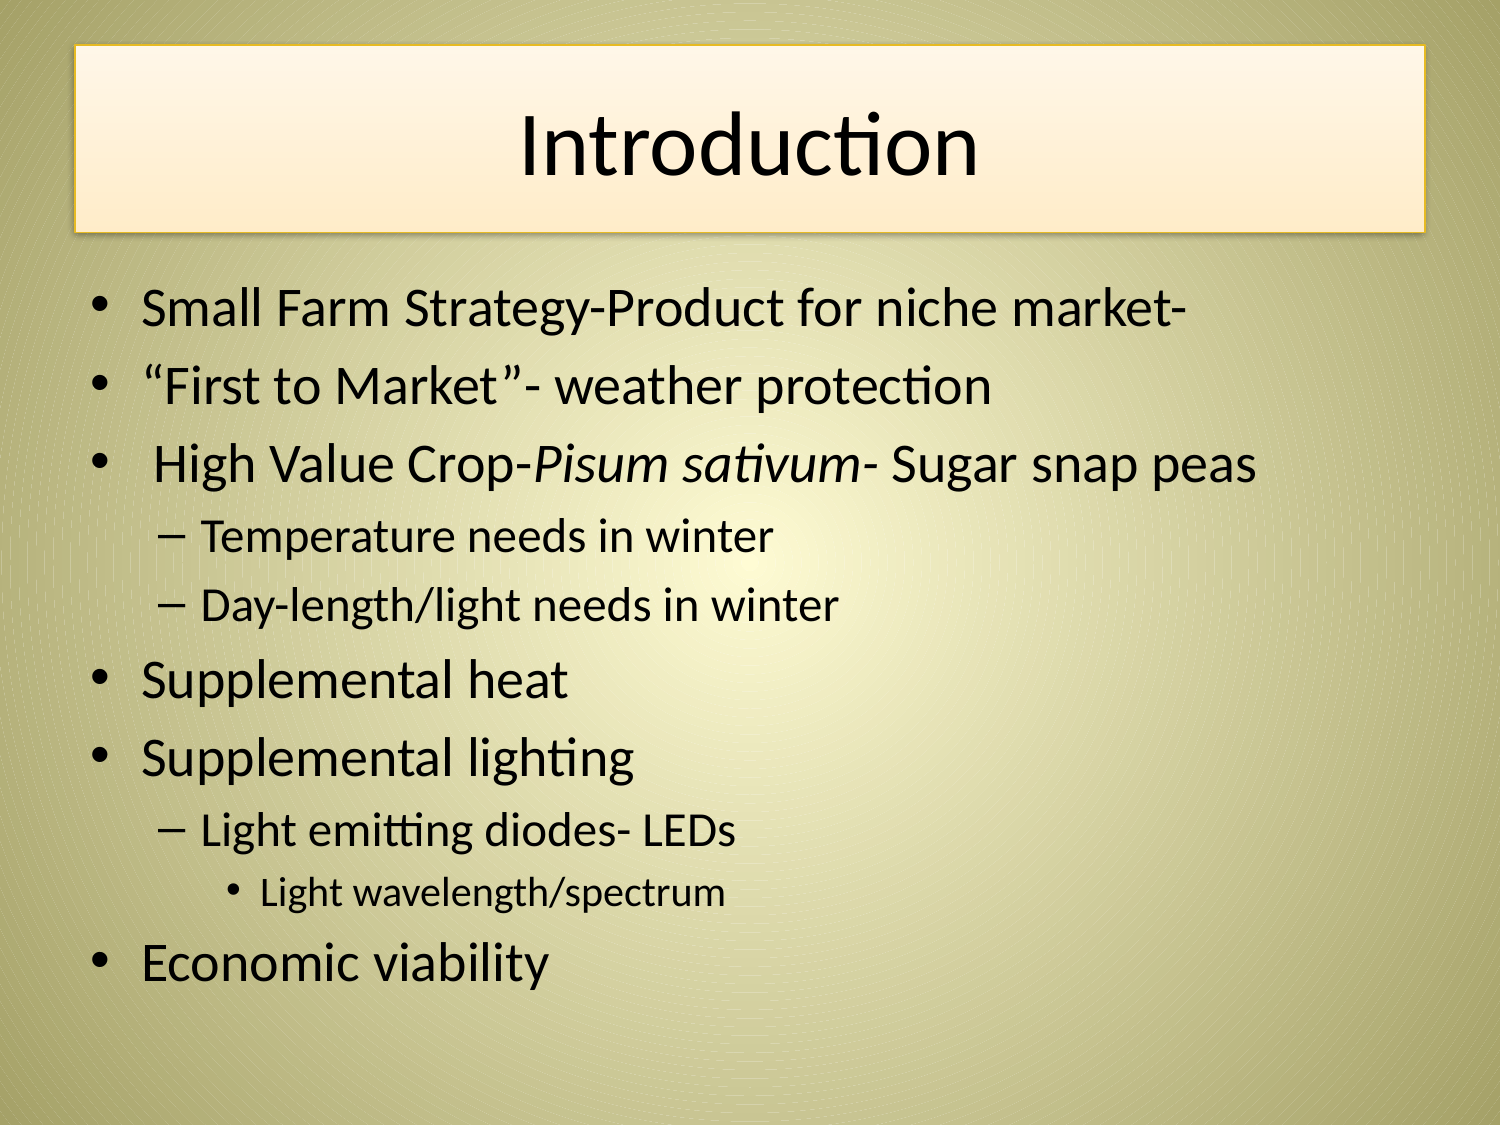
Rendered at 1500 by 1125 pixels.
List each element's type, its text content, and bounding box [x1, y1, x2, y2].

list Small Farm Strategy-Product for niche market- “First to Market”- weather protection High Value Crop-Pisum sativum- Sugar snap peas Temperature needs in winter Day-length/light needs in winter Supplemental heat Supplemental lighting Light emitting diodes- LEDs Light wavelength/spectrum Economic viability [75, 262, 1425, 1005]
title Introduction [74, 44, 1426, 233]
